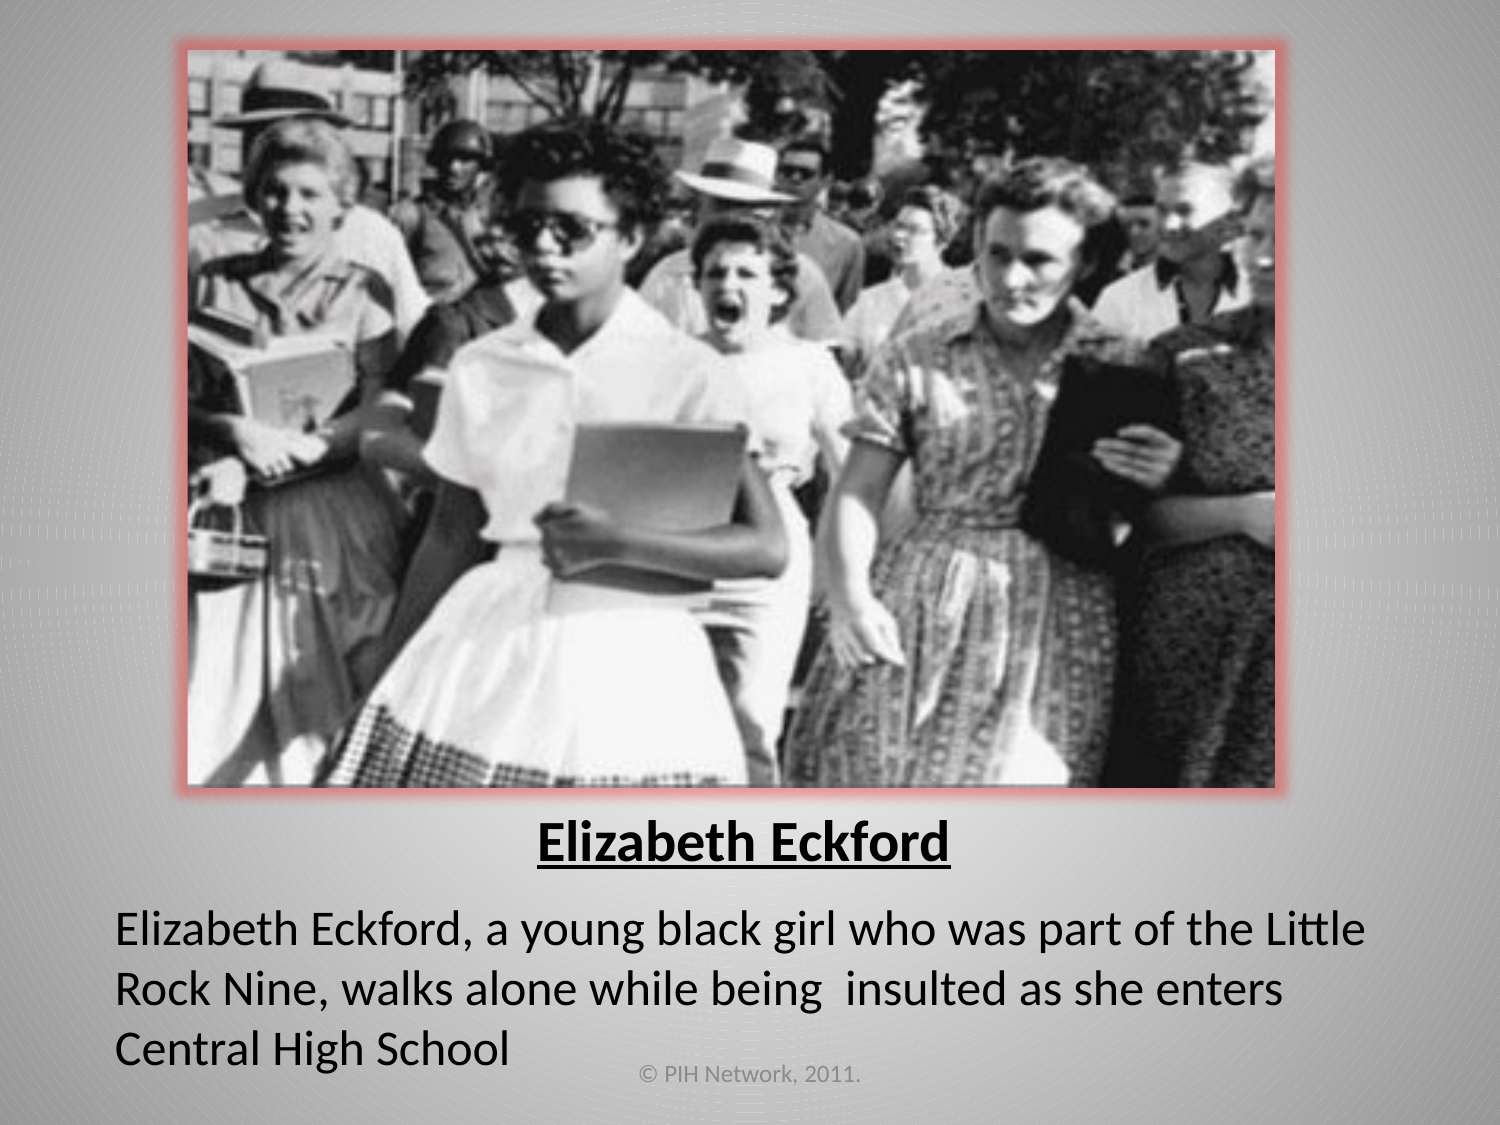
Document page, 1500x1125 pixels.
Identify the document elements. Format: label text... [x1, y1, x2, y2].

title Elizabeth Eckford [293, 805, 1195, 881]
footer © PIH Network, 2011. [512, 1042, 988, 1103]
list Elizabeth Eckford, a young black girl who was part of the Little Rock Nine, walks alone while being insulted as she enters Central High School [99, 887, 1426, 1083]
picture [187, 49, 1276, 788]
